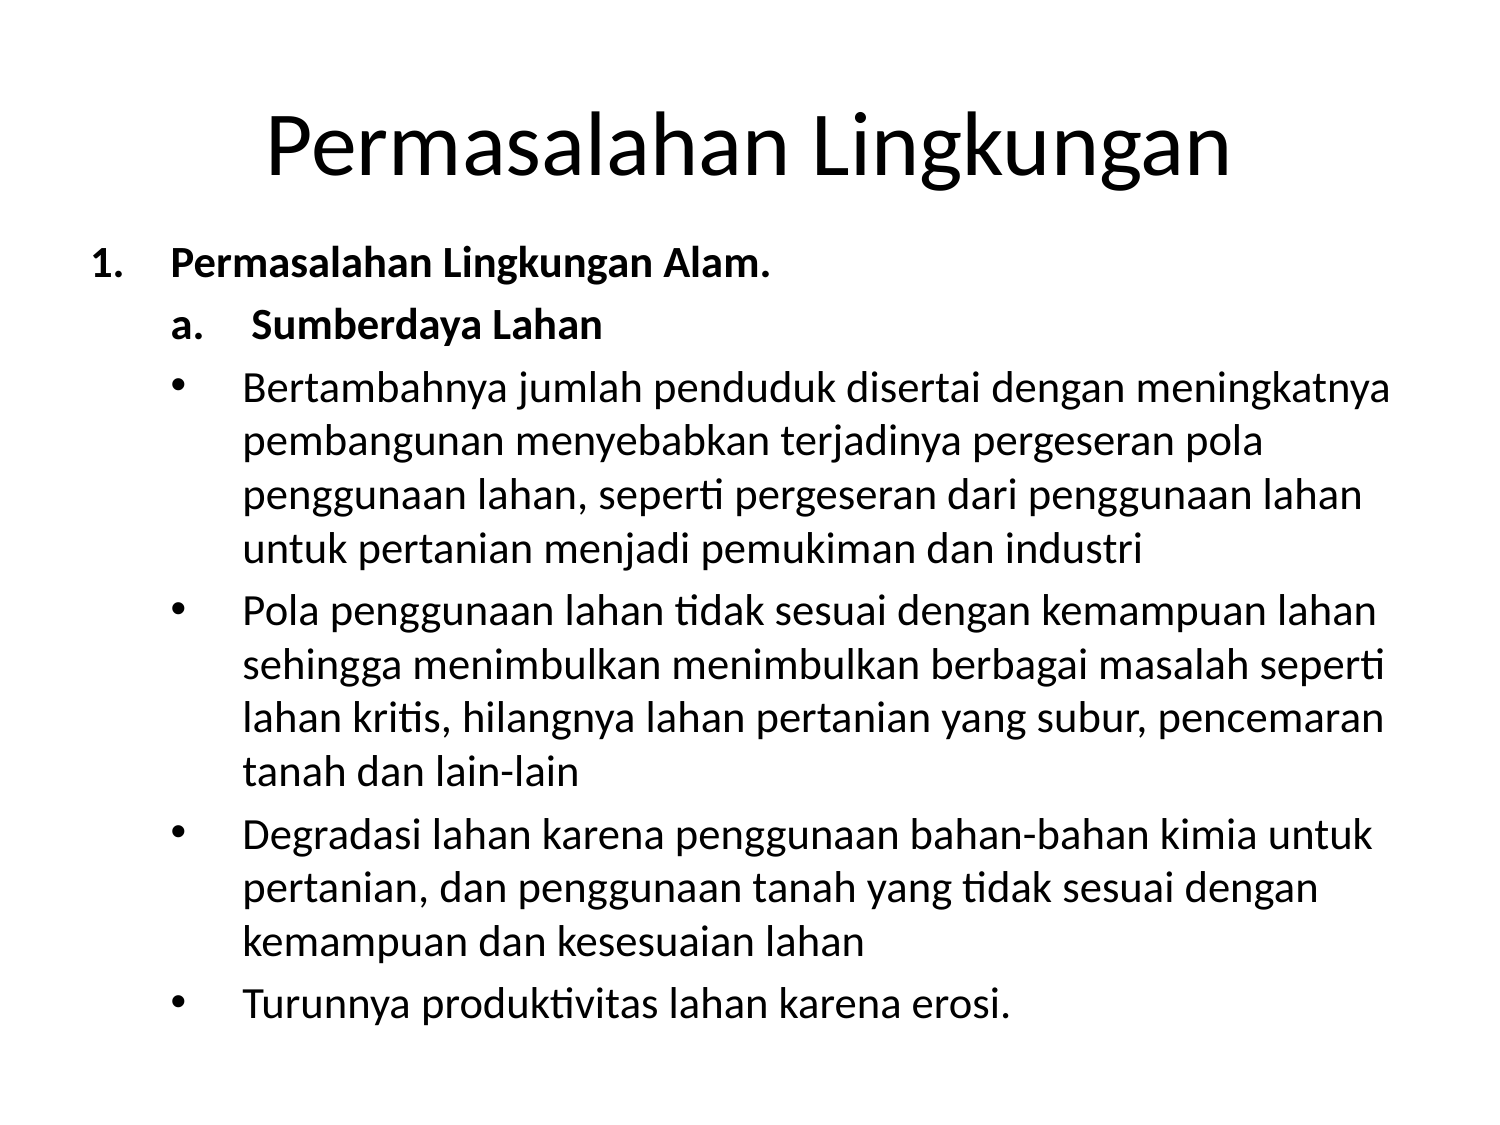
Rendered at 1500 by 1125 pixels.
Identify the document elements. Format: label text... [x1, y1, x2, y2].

list Permasalahan Lingkungan Alam. Sumberdaya Lahan Bertambahnya jumlah penduduk disertai dengan meningkatnya pembangunan menyebabkan terjadinya pergeseran pola penggunaan lahan, seperti pergeseran dari penggunaan lahan untuk pertanian menjadi pemukiman dan industri Pola penggunaan lahan tidak sesuai dengan kemampuan lahan sehingga menimbulkan menimbulkan berbagai masalah seperti lahan kritis, hilangnya lahan pertanian yang subur, pencemaran tanah dan lain-lain Degradasi lahan karena penggunaan bahan-bahan kimia untuk pertanian, dan penggunaan tanah yang tidak sesuai dengan kemampuan dan kesesuaian lahan Turunnya produktivitas lahan karena erosi. [75, 224, 1425, 1050]
title Permasalahan Lingkungan [75, 45, 1425, 224]
